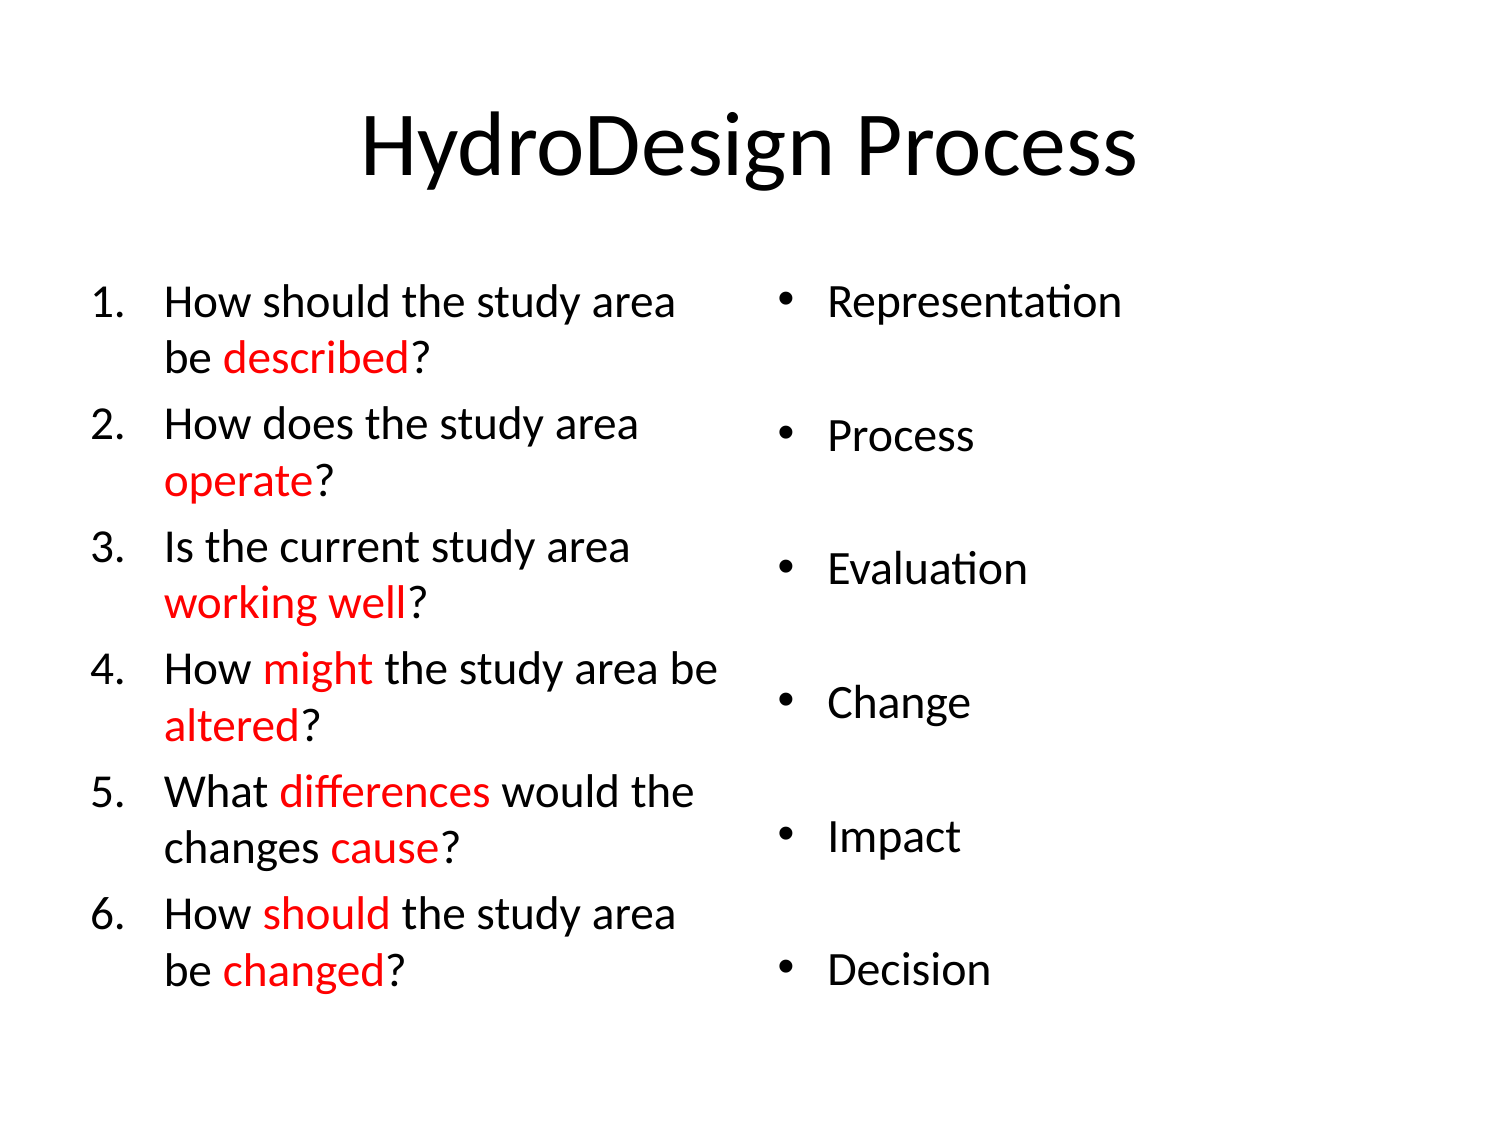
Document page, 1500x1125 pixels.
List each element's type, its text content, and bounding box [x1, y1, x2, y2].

list Representation Process Evaluation Change Impact Decision [762, 262, 1425, 1005]
list How should the study area be described? How does the study area operate? Is the current study area working well? How might the study area be altered? What differences would the changes cause? How should the study area be changed? [75, 262, 738, 1005]
title HydroDesign Process [75, 45, 1425, 233]
